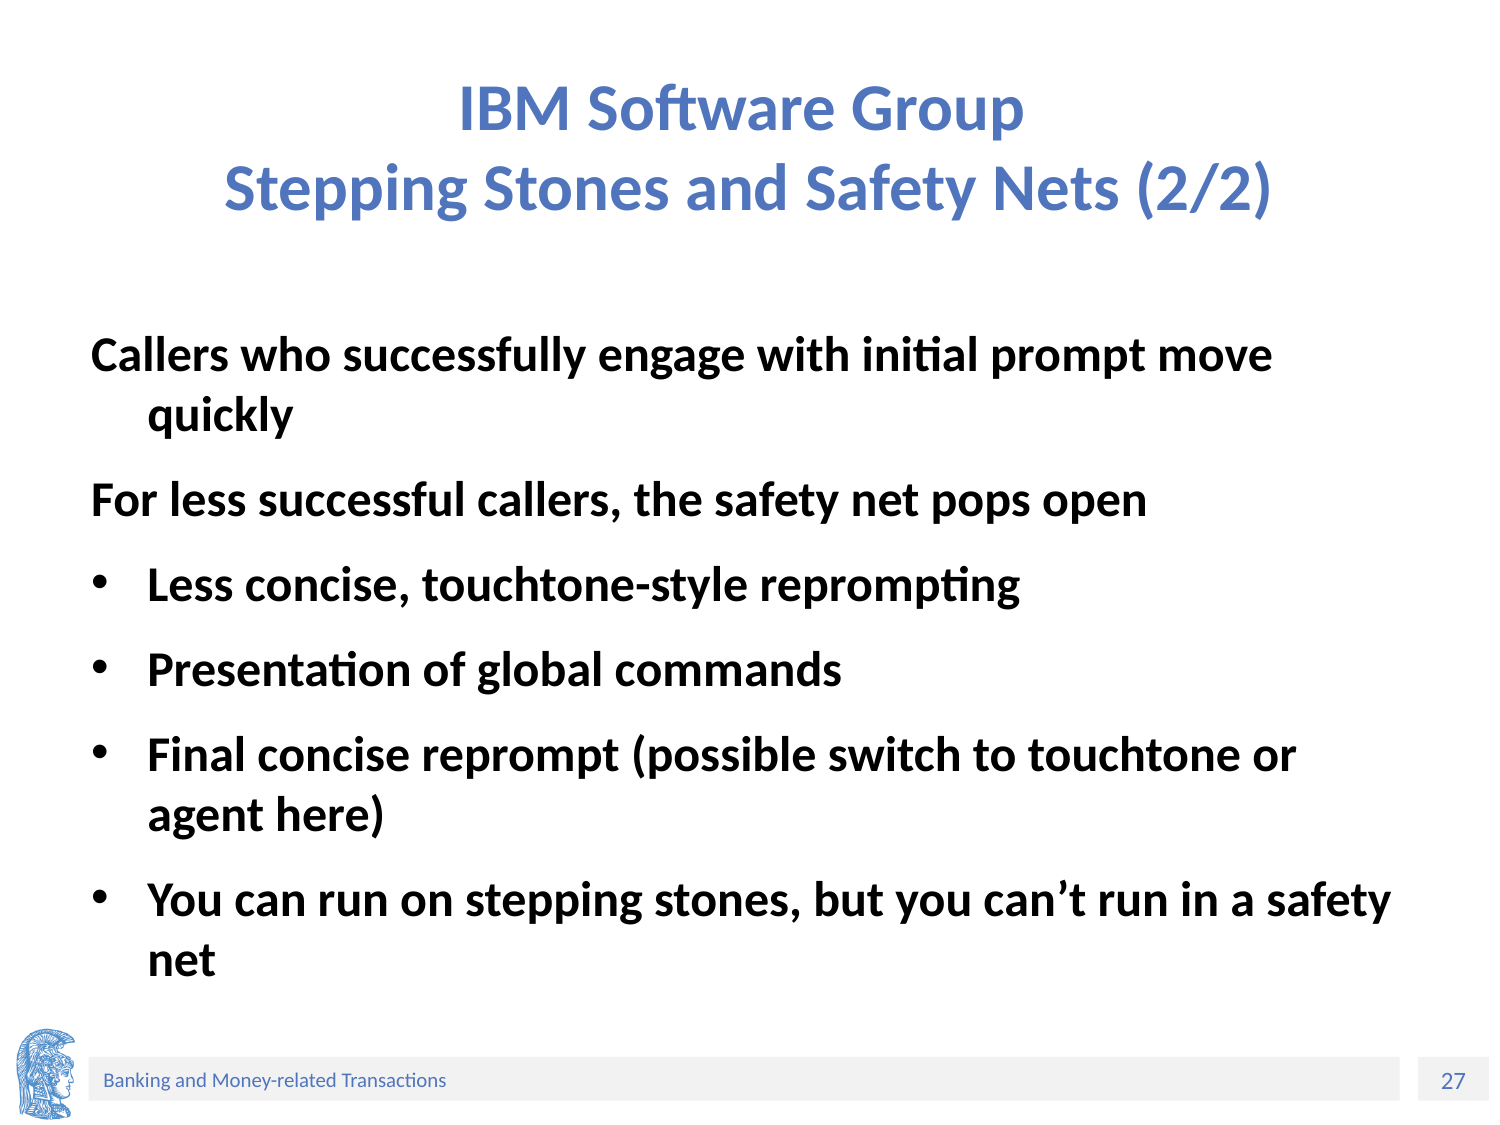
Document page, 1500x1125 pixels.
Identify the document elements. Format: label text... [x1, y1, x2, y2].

list Callers who successfully engage with initial prompt move quickly For less successful callers, the safety net pops open Less concise, touchtone-style reprompting Presentation of global commands Final concise reprompt (possible switch to touchtone or agent here) You can run on stepping stones, but you can’t run in a safety net [76, 314, 1427, 1106]
title IBM Software Group Stepping Stones and Safety Nets (2/2) [75, 54, 1425, 233]
picture [9, 1025, 81, 1120]
